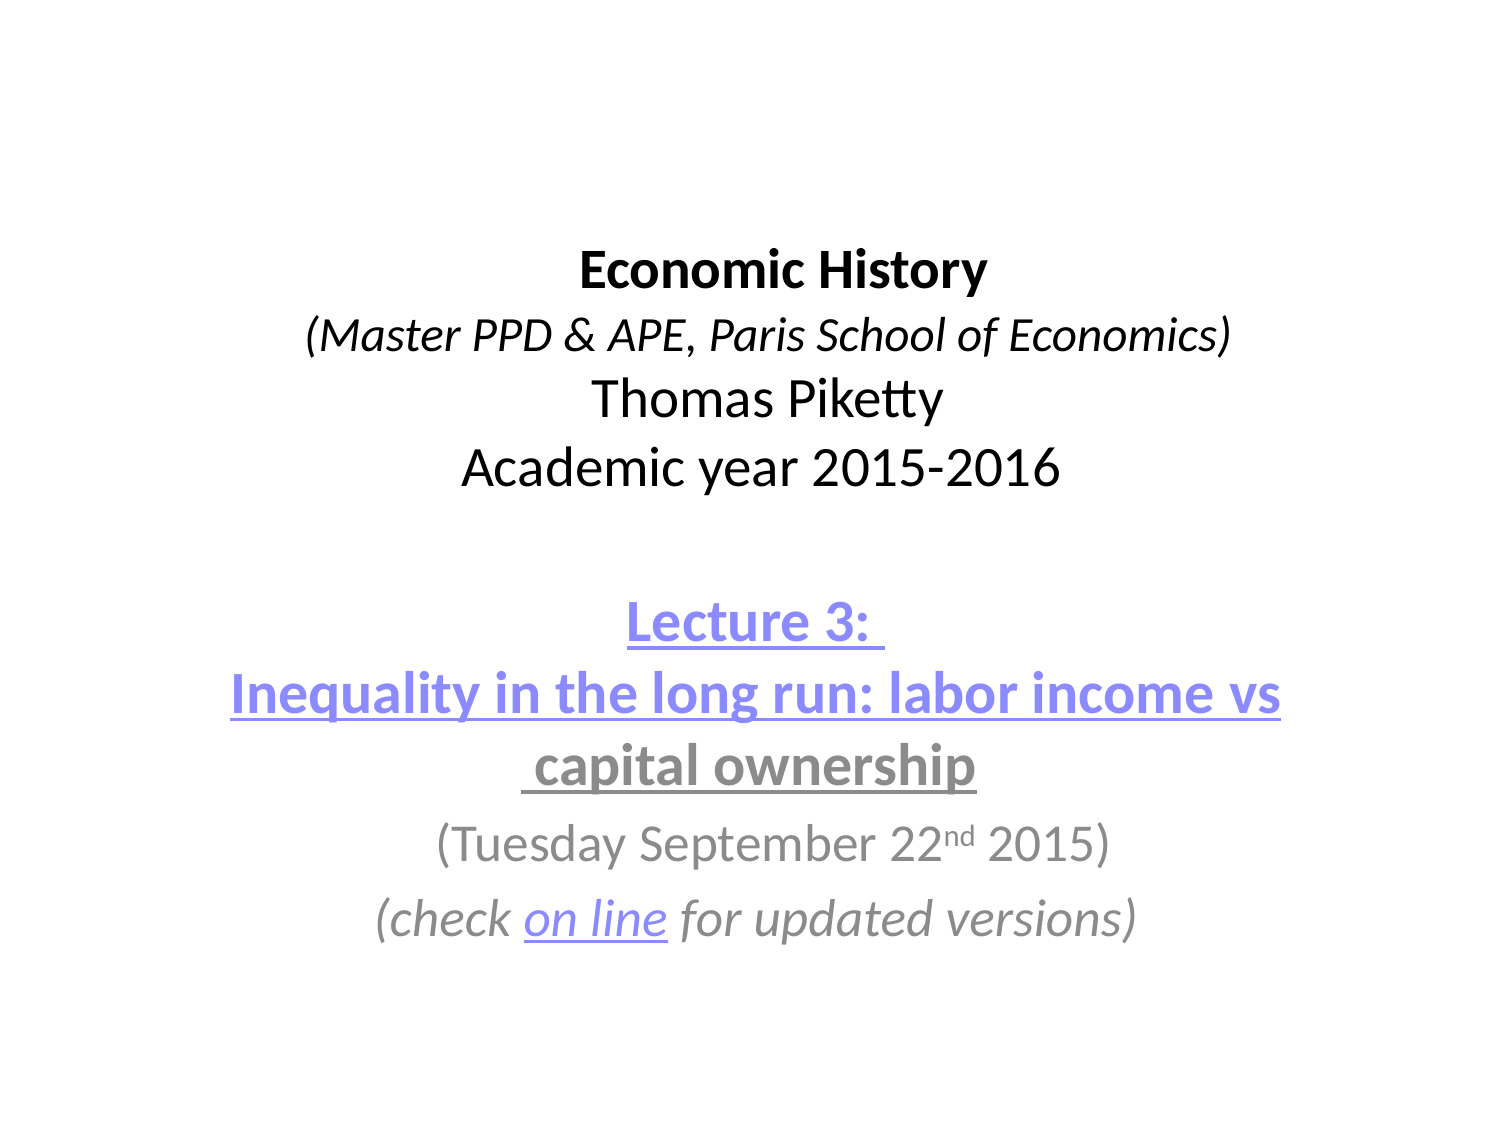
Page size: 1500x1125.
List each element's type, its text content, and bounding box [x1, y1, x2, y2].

title Economic History (Master PPD & APE, Paris School of Economics) Thomas Piketty Academic year 2015-2016 [112, 125, 1424, 591]
subtitle Lecture 3: Inequality in the long run: labor income vs capital ownership (Tuesday September 22nd 2015) (check on line for updated versions) [135, 574, 1376, 1024]
